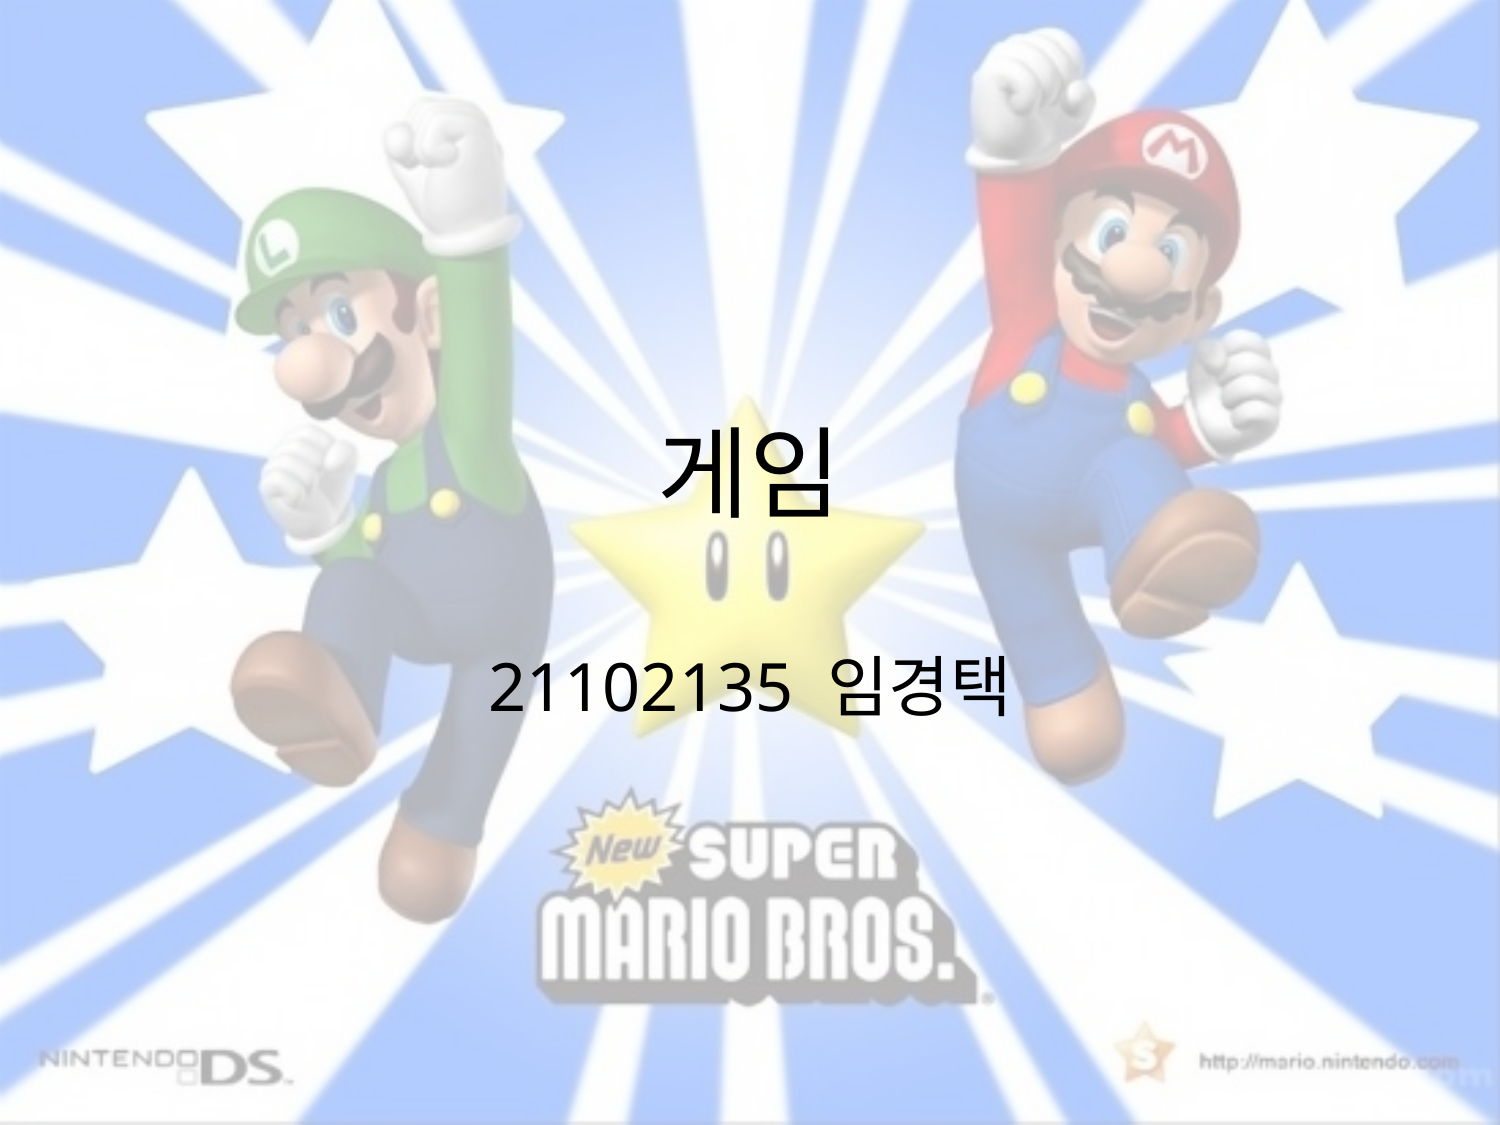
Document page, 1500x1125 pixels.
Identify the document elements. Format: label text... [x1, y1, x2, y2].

subtitle 21102135 임경택 [225, 637, 1275, 925]
title 게임 [112, 349, 1388, 591]
